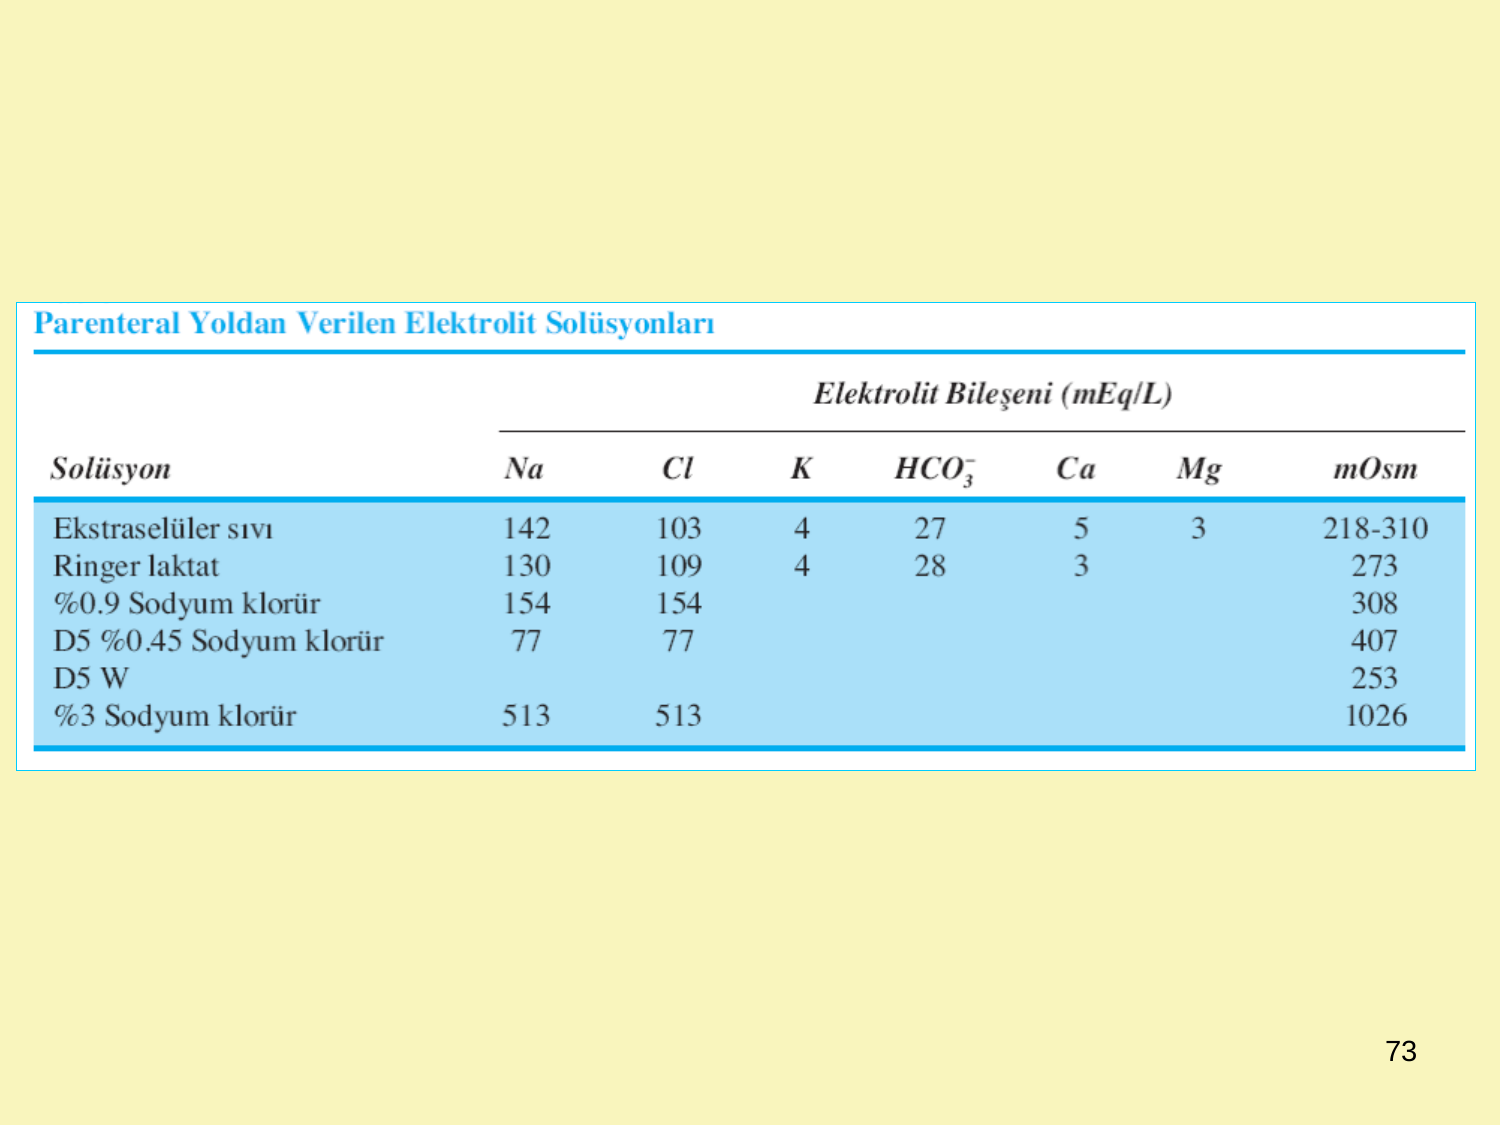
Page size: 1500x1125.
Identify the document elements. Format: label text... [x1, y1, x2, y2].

picture [18, 304, 1474, 769]
text_box 73 [1074, 1024, 1425, 1075]
